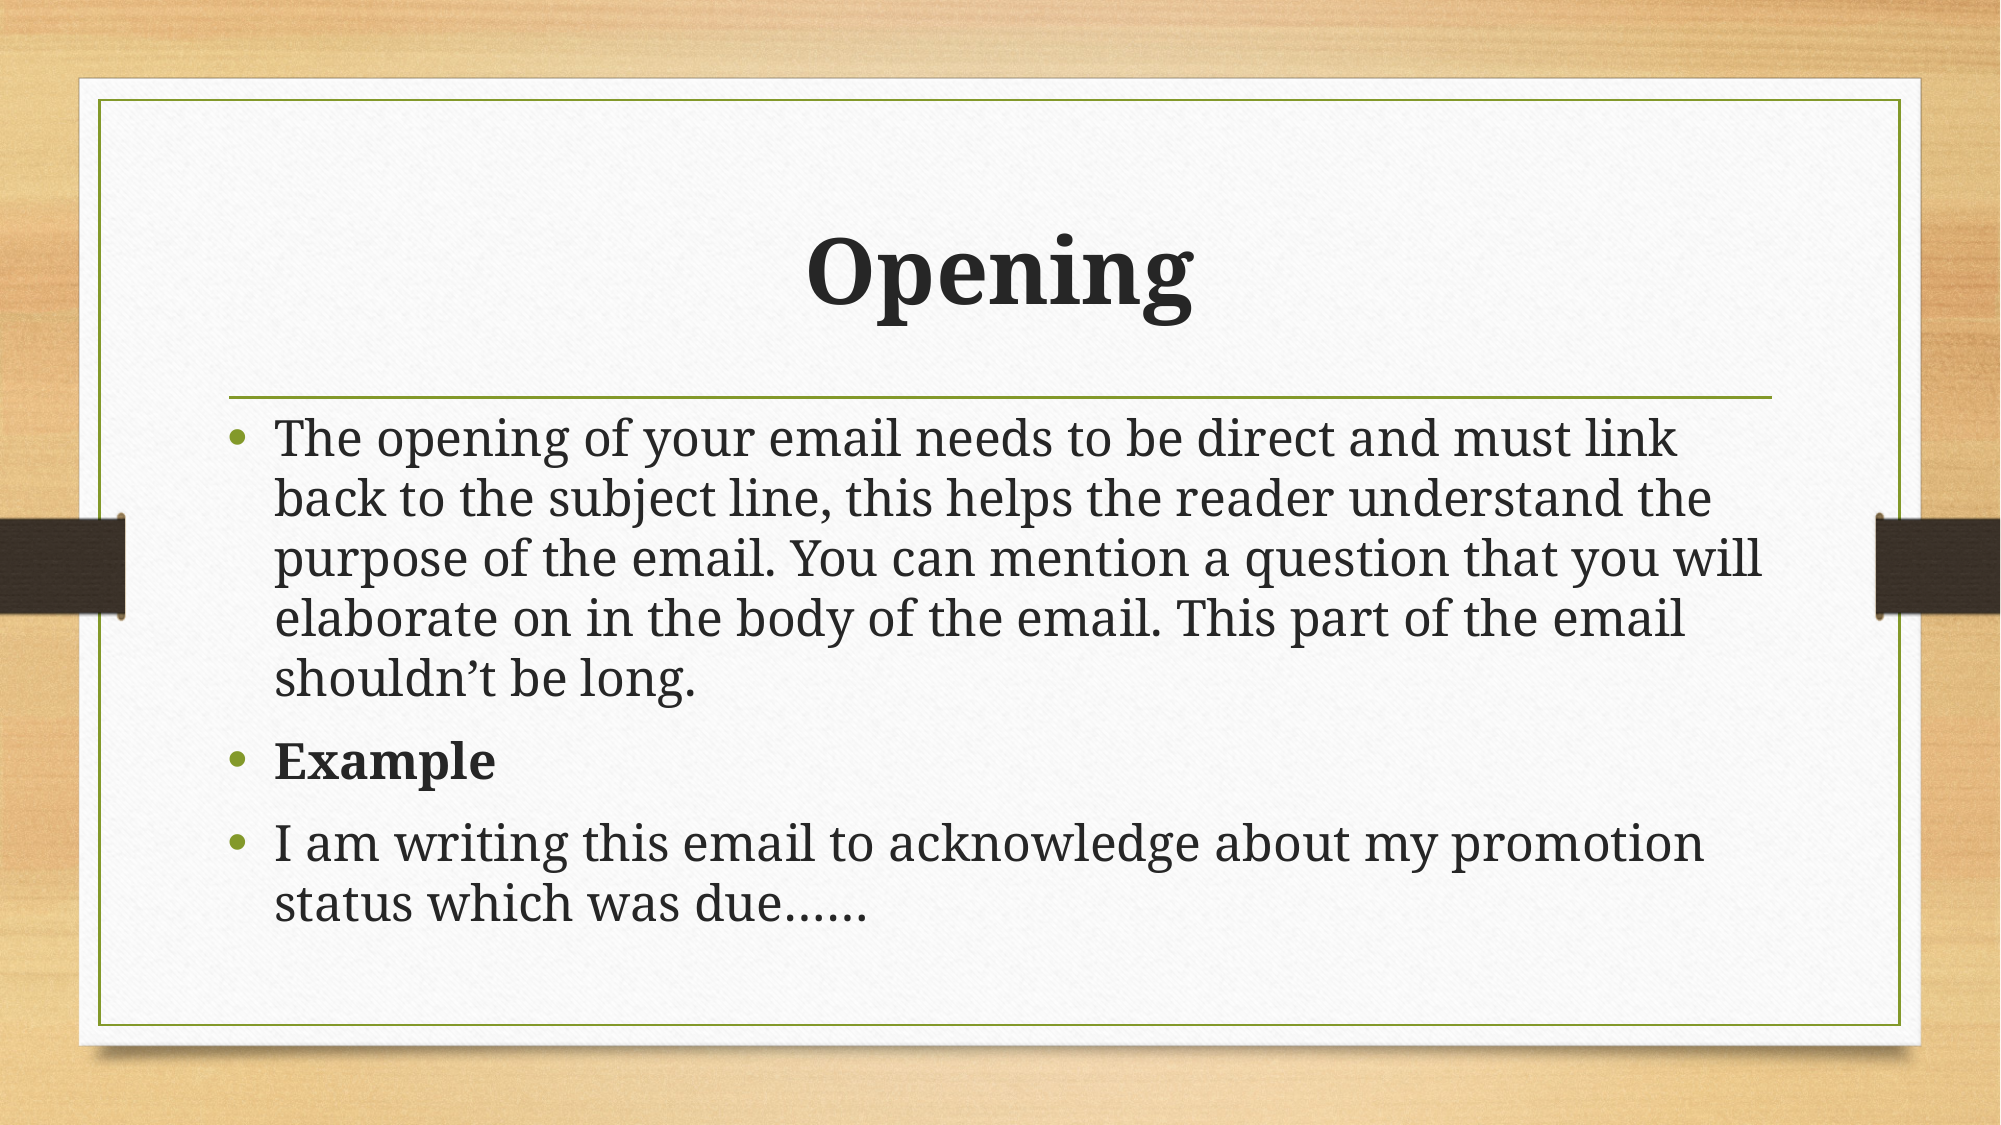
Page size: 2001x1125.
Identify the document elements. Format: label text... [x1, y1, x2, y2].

picture [0, 0, 2001, 1125]
list The opening of your email needs to be direct and must link back to the subject line, this helps the reader understand the purpose of the email. You can mention a question that you will elaborate on in the body of the email. This part of the email shouldn’t be long. Example I am writing this email to acknowledge about my promotion status which was due…… [212, 399, 1788, 1000]
title Opening [212, 161, 1788, 375]
